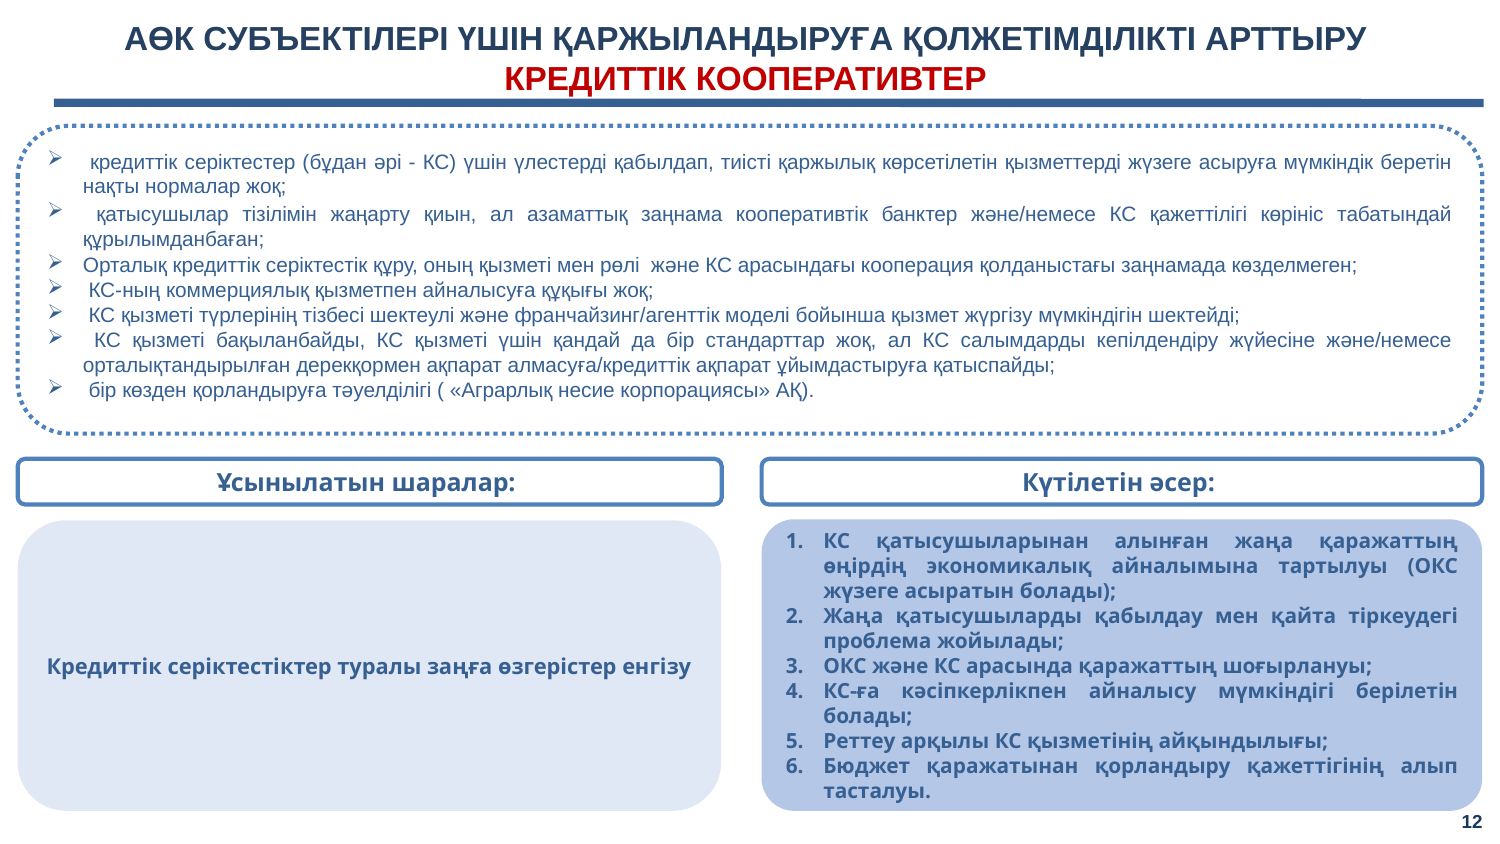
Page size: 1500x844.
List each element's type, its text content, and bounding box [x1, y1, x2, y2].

slide_number 12 [1147, 798, 1498, 844]
text_box АӨК СУБЪЕКТІЛЕРІ ҮШІН ҚАРЖЫЛАНДЫРУҒА ҚОЛЖЕТІМДІЛІКТІ АРТТЫРУ КРЕДИТТІК КООПЕРАТИВТЕР [21, 9, 1471, 104]
text_box Ұсынылатын шаралар: [15, 456, 724, 507]
text_box КС қатысушыларынан алынған жаңа қаражаттың өңірдің экономикалық айналымына тартылуы (ОКС жүзеге асыратын болады); Жаңа қатысушыларды қабылдау мен қайта тіркеудегі проблема жойылады; ОКС және КС арасында қаражаттың шоғырлануы; КС-ға кәсіпкерлікпен айналысу мүмкіндігі берілетін болады; Реттеу арқылы КС қызметінің айқындылығы; Бюджет қаражатынан қорландыру қажеттігінің алып тасталуы. [759, 517, 1485, 813]
text_box кредиттік серіктестер (бұдан әрі - КС) үшін үлестерді қабылдап, тиісті қаржылық көрсетілетін қызметтерді жүзеге асыруға мүмкіндік беретін нақты нормалар жоқ; қатысушылар тізілімін жаңарту қиын, ал азаматтық заңнама кооперативтік банктер және/немесе КС қажеттілігі көрініс табатындай құрылымданбаған; Орталық кредиттік серіктестік құру, оның қызметі мен рөлі және КС арасындағы кооперация қолданыстағы заңнамада көзделмеген; КС-ның коммерциялық қызметпен айналысуға құқығы жоқ; КС қызметі түрлерінің тізбесі шектеулі және франчайзинг/агенттік моделі бойынша қызмет жүргізу мүмкіндігін шектейді; КС қызметі бақыланбайды, КС қызметі үшін қандай да бір стандарттар жоқ, ал КС салымдарды кепілдендіру жүйесіне және/немесе орталықтандырылған дерекқормен ақпарат алмасуға/кредиттік ақпарат ұйымдастыруға қатыспайды; бір көзден қорландыруға тәуелділігі ( «Аграрлық несие корпорациясы» АҚ). [15, 123, 1485, 436]
text_box Күтілетін әсер: [759, 456, 1485, 507]
text_box Кредиттік серіктестіктер туралы заңға өзгерістер енгізу [15, 518, 724, 813]
